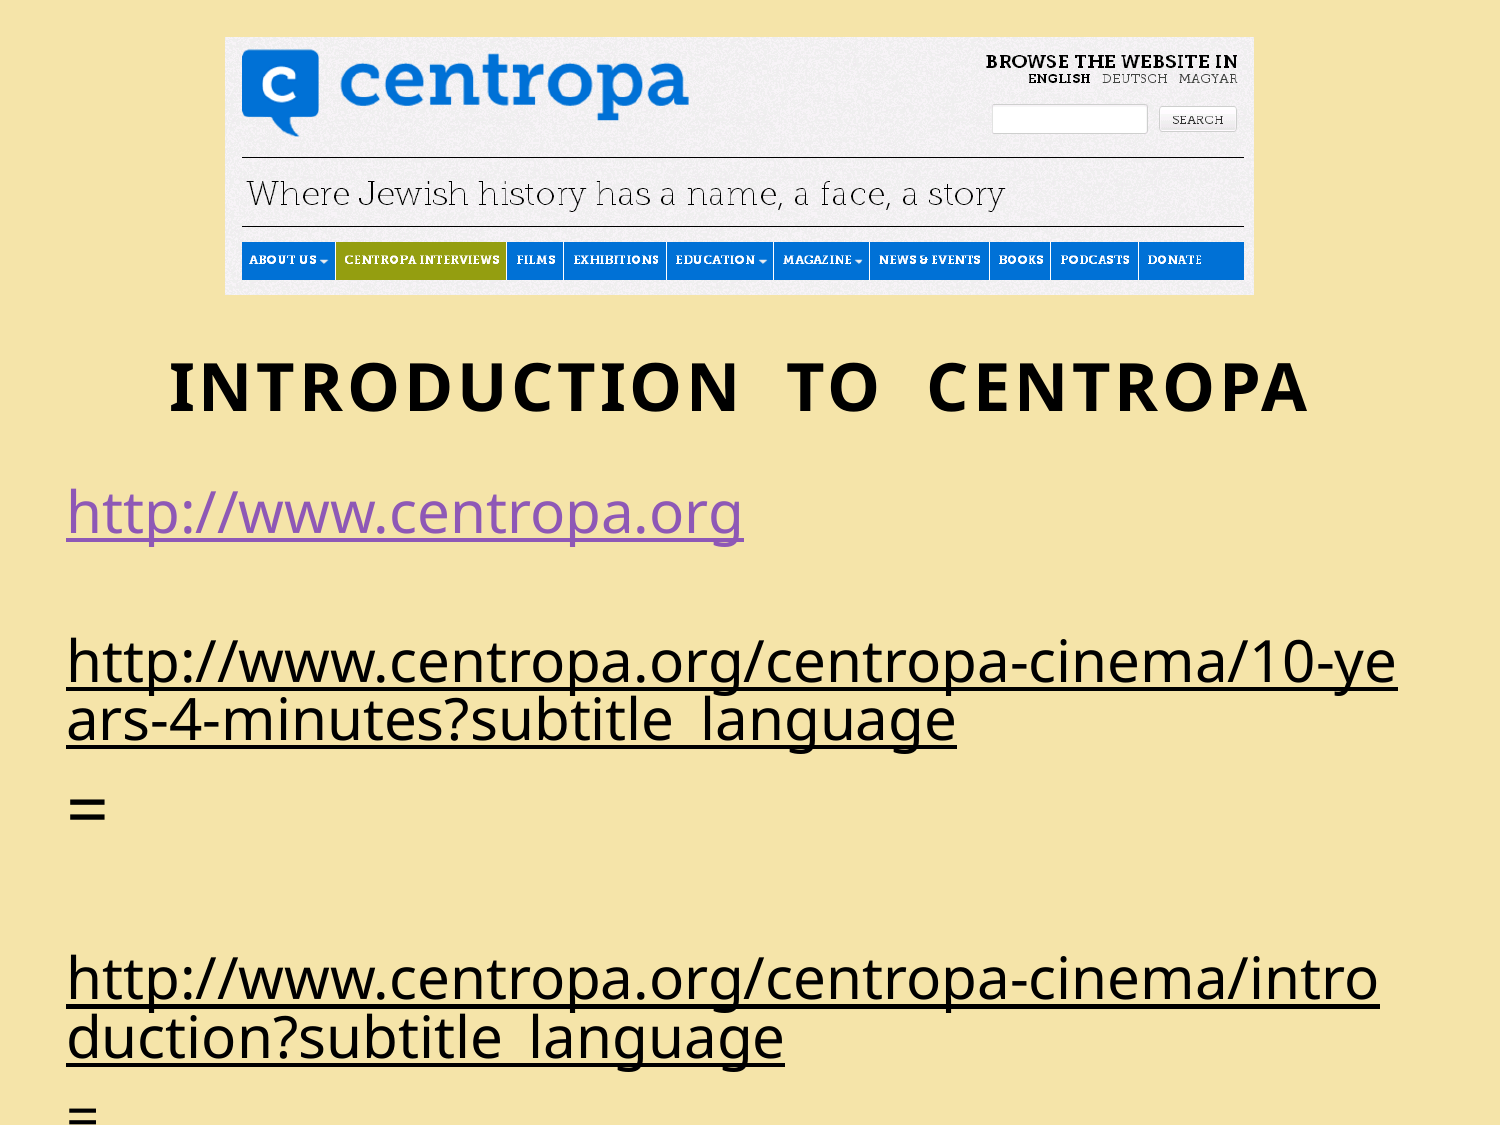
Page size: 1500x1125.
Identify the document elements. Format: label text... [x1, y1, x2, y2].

text_box INTRODUCTION TO CENTROPA http://www.centropa.org http://www.centropa.org/centropa-cinema/10-years-4-minutes?subtitle_language= http://www.centropa.org/centropa-cinema/introduction?subtitle_language= [51, 337, 1427, 1040]
picture [224, 37, 1254, 295]
